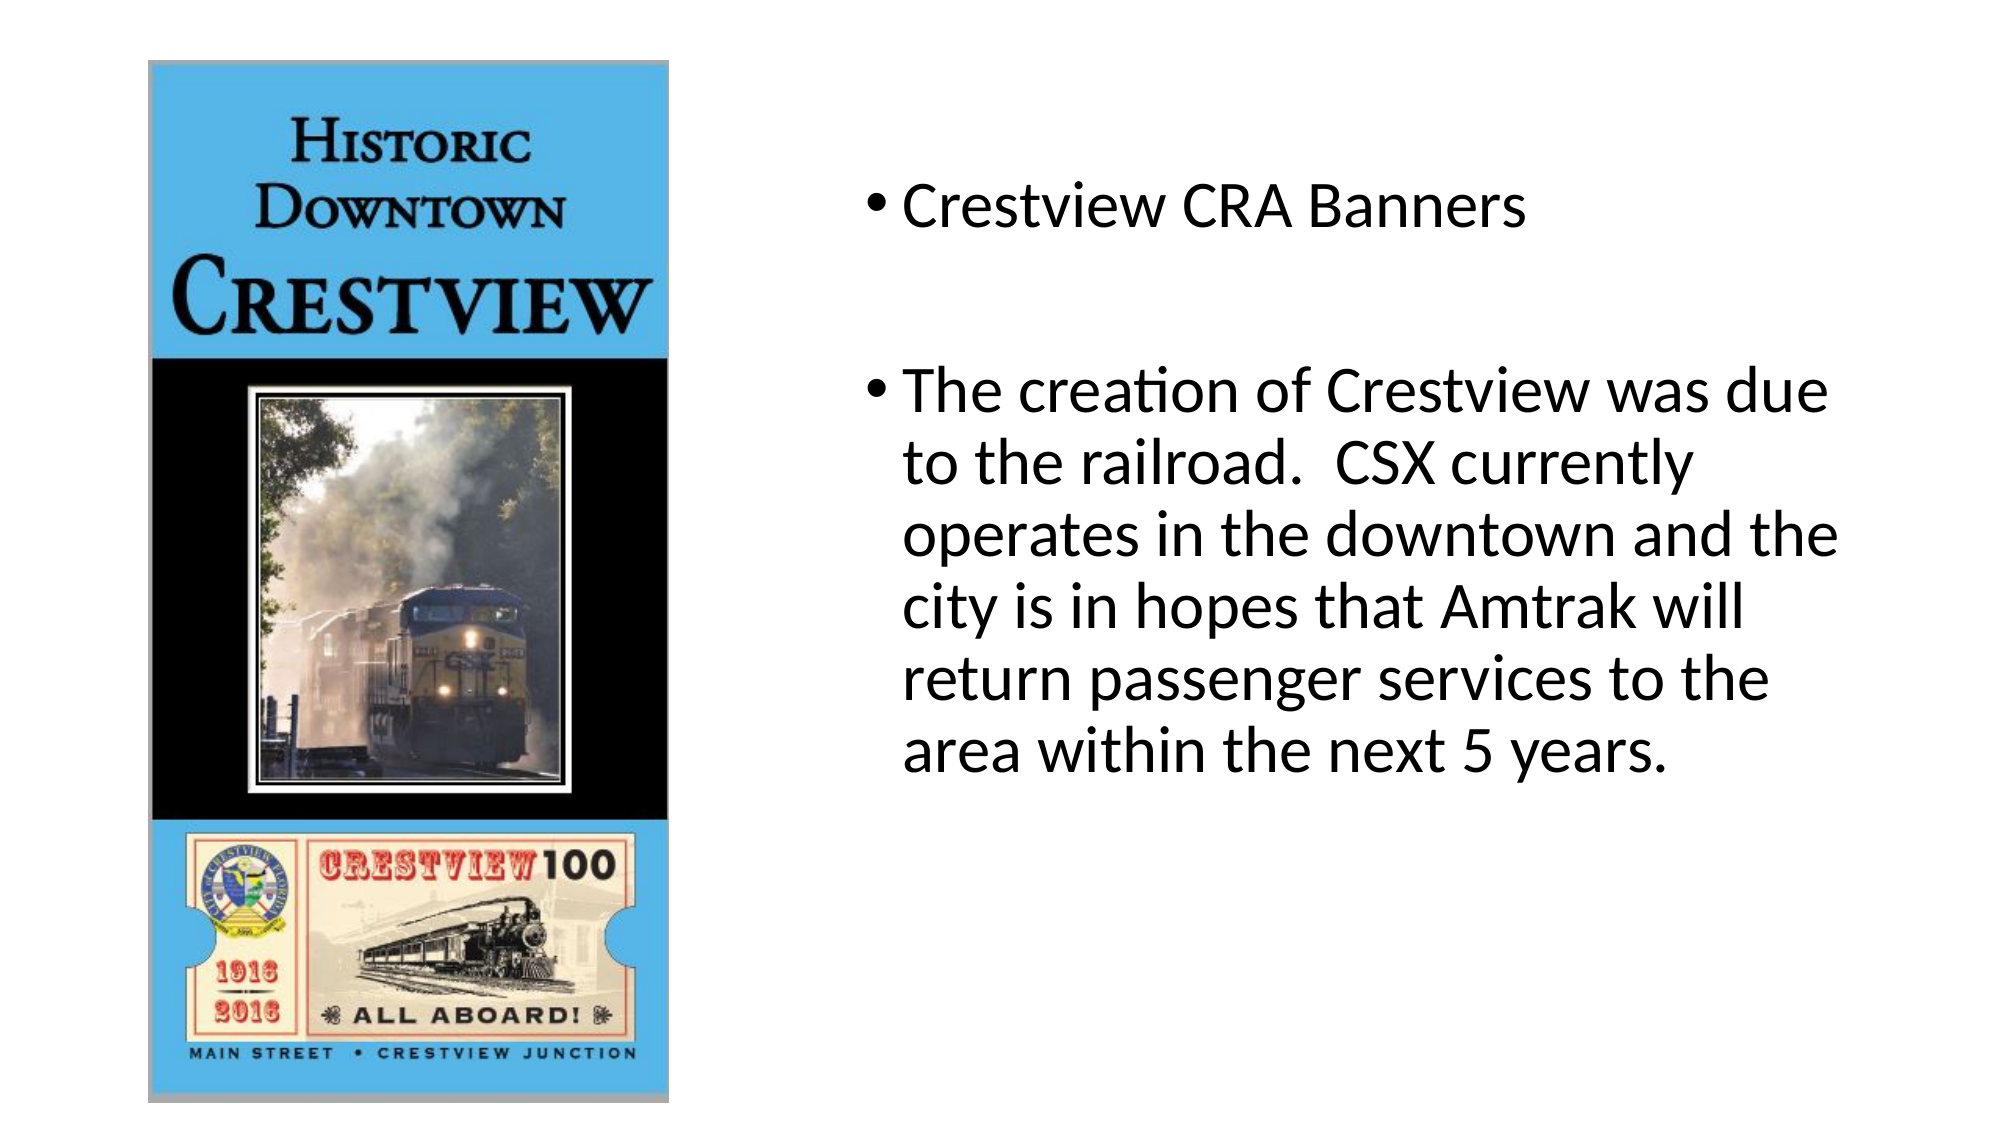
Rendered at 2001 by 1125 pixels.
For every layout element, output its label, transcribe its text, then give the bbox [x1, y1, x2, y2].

picture [148, 60, 669, 1103]
list Crestview CRA Banners The creation of Crestview was due to the railroad. CSX currently operates in the downtown and the city is in hopes that Amtrak will return passenger services to the area within the next 5 years. [850, 161, 1863, 962]
